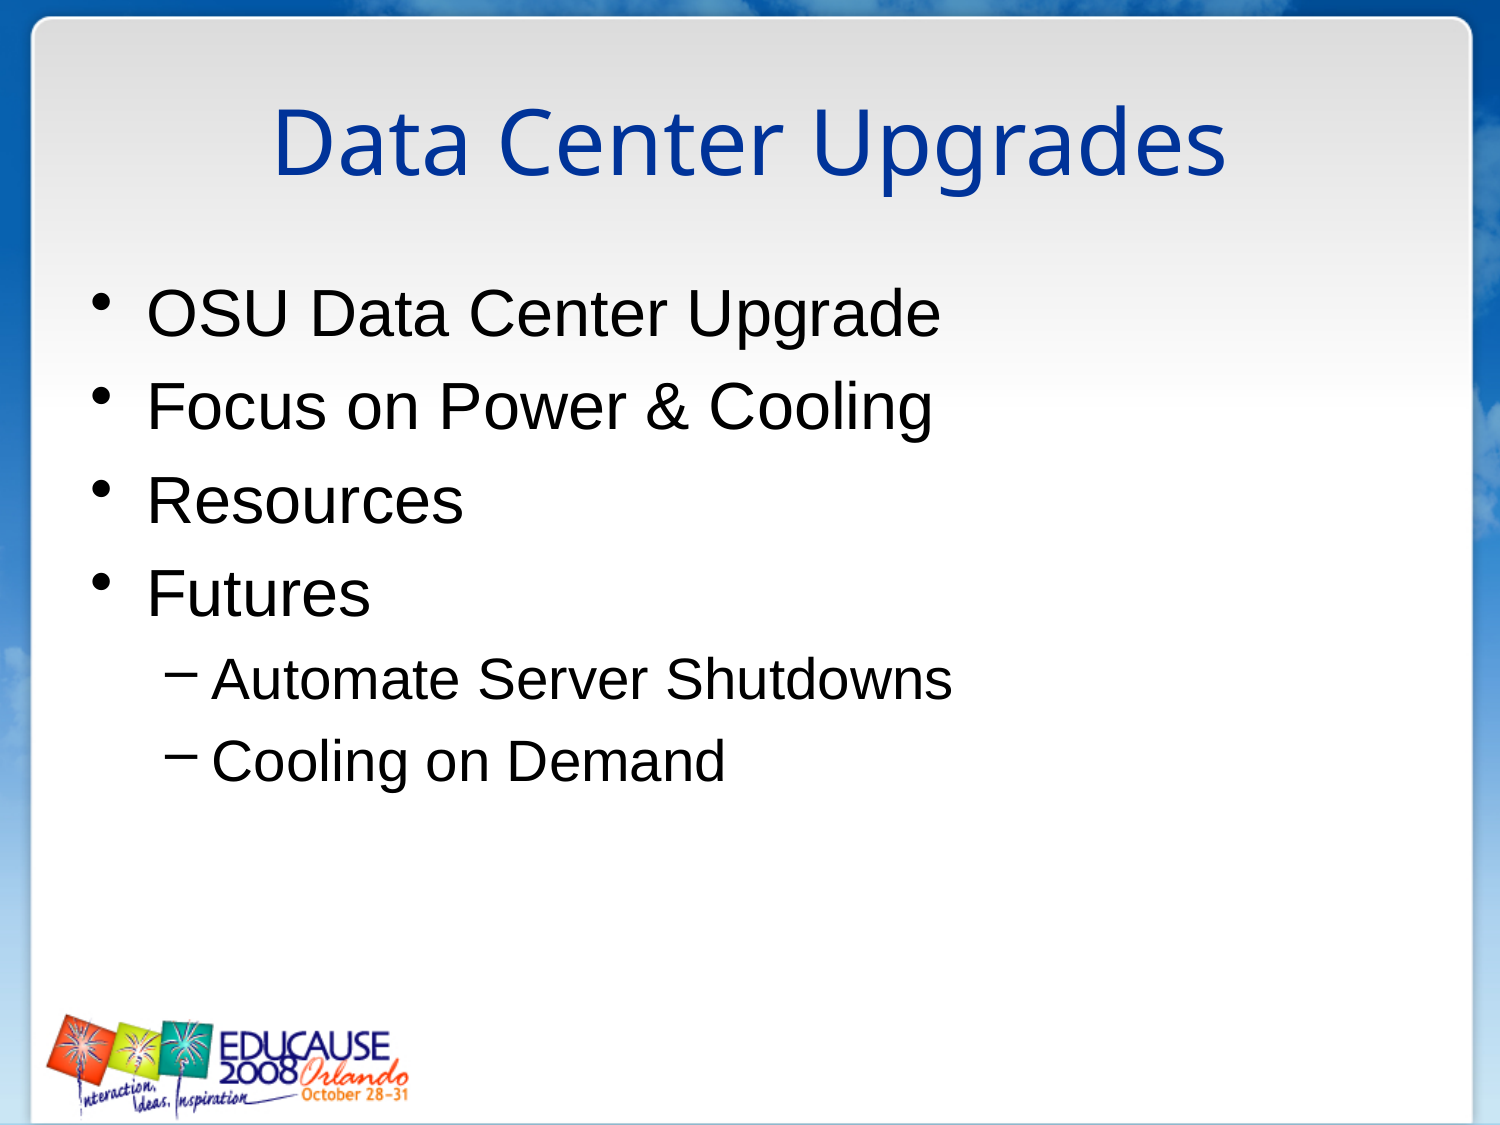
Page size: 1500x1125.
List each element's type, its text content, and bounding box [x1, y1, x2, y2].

list OSU Data Center Upgrade Focus on Power & Cooling Resources Futures Automate Server Shutdowns Cooling on Demand [74, 262, 1426, 1006]
title Data Center Upgrades [74, 44, 1426, 233]
picture [0, 0, 1500, 1125]
